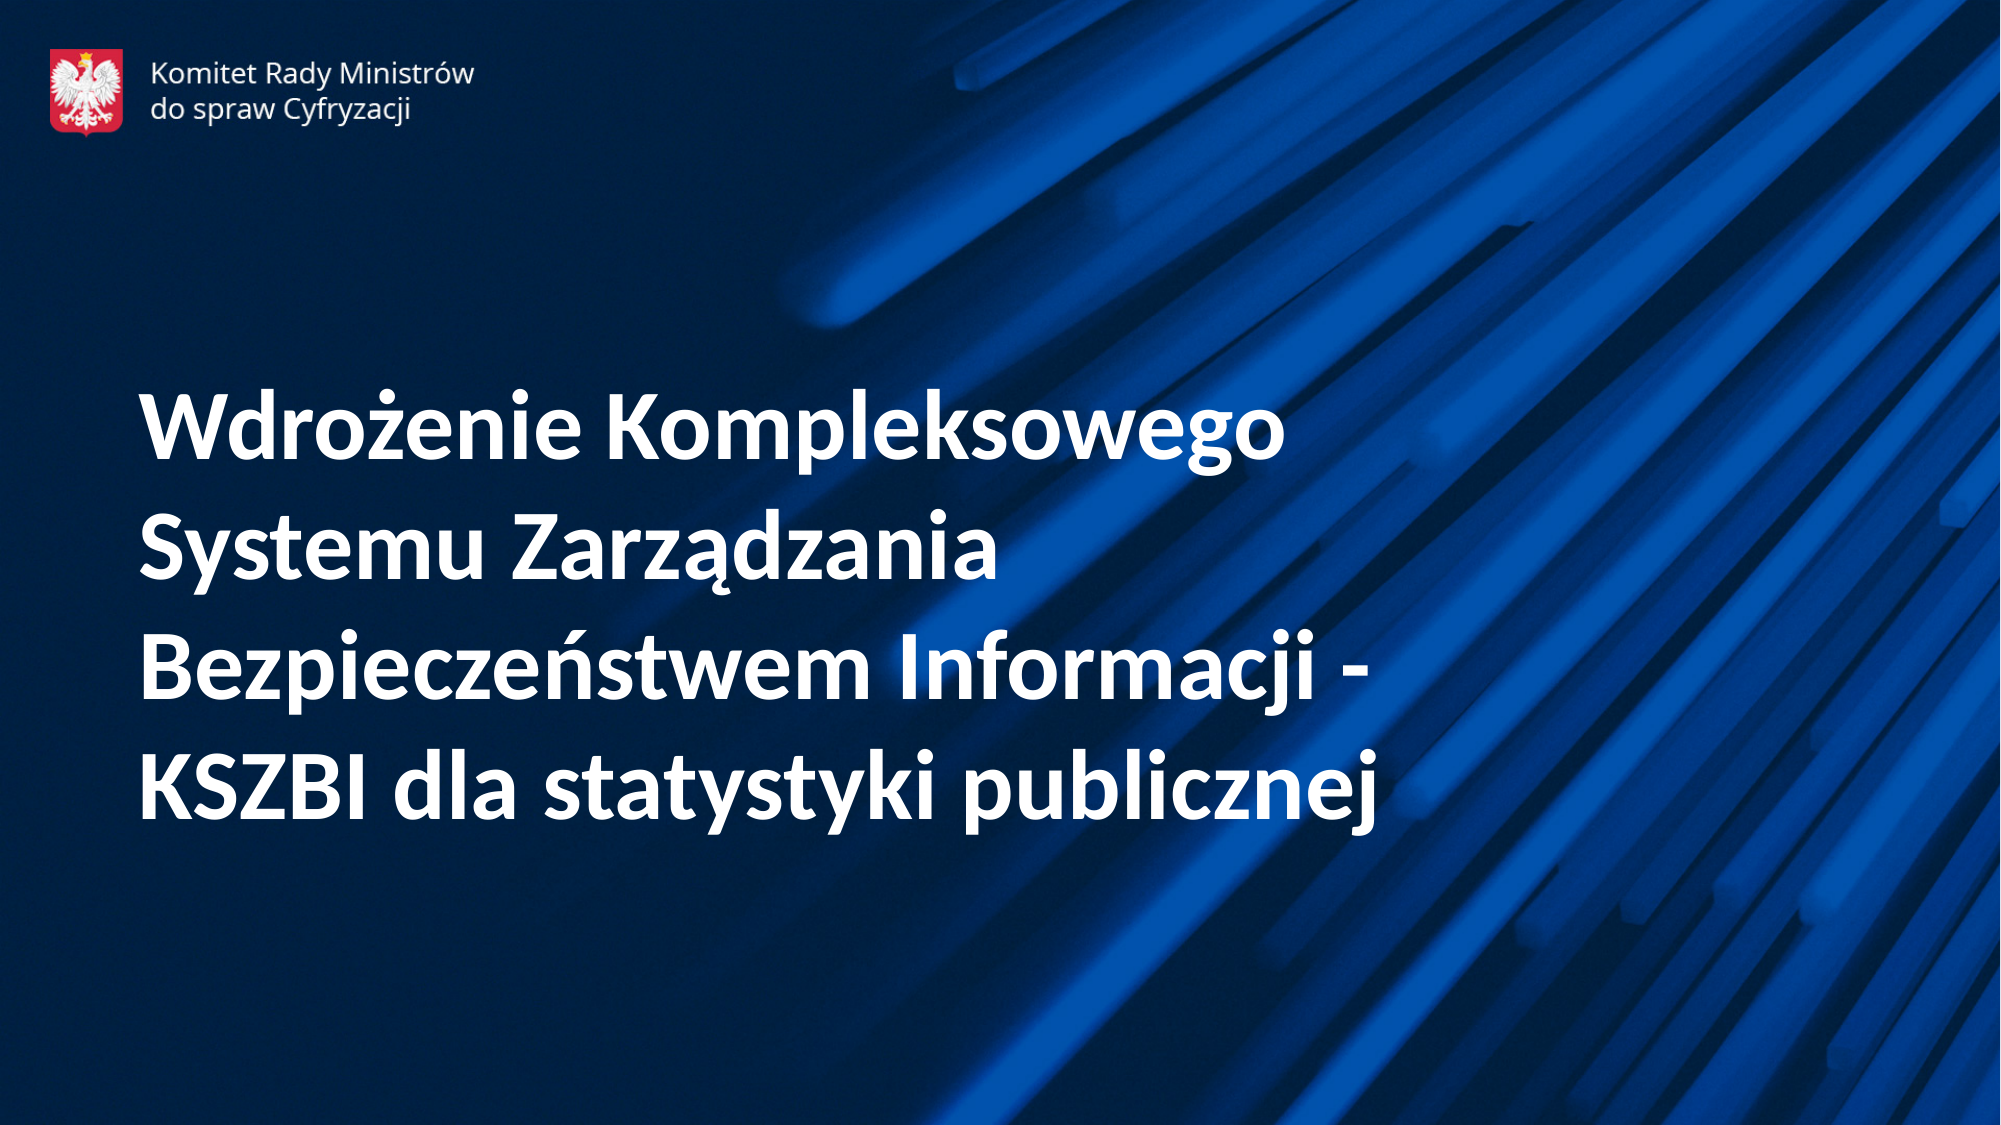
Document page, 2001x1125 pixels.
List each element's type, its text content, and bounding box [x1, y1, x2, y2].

picture [0, 0, 2001, 1125]
text_box Wdrożenie Kompleksowego Systemu Zarządzania Bezpieczeństwem Informacji - KSZBI dla statystyki publicznej [123, 352, 1443, 847]
